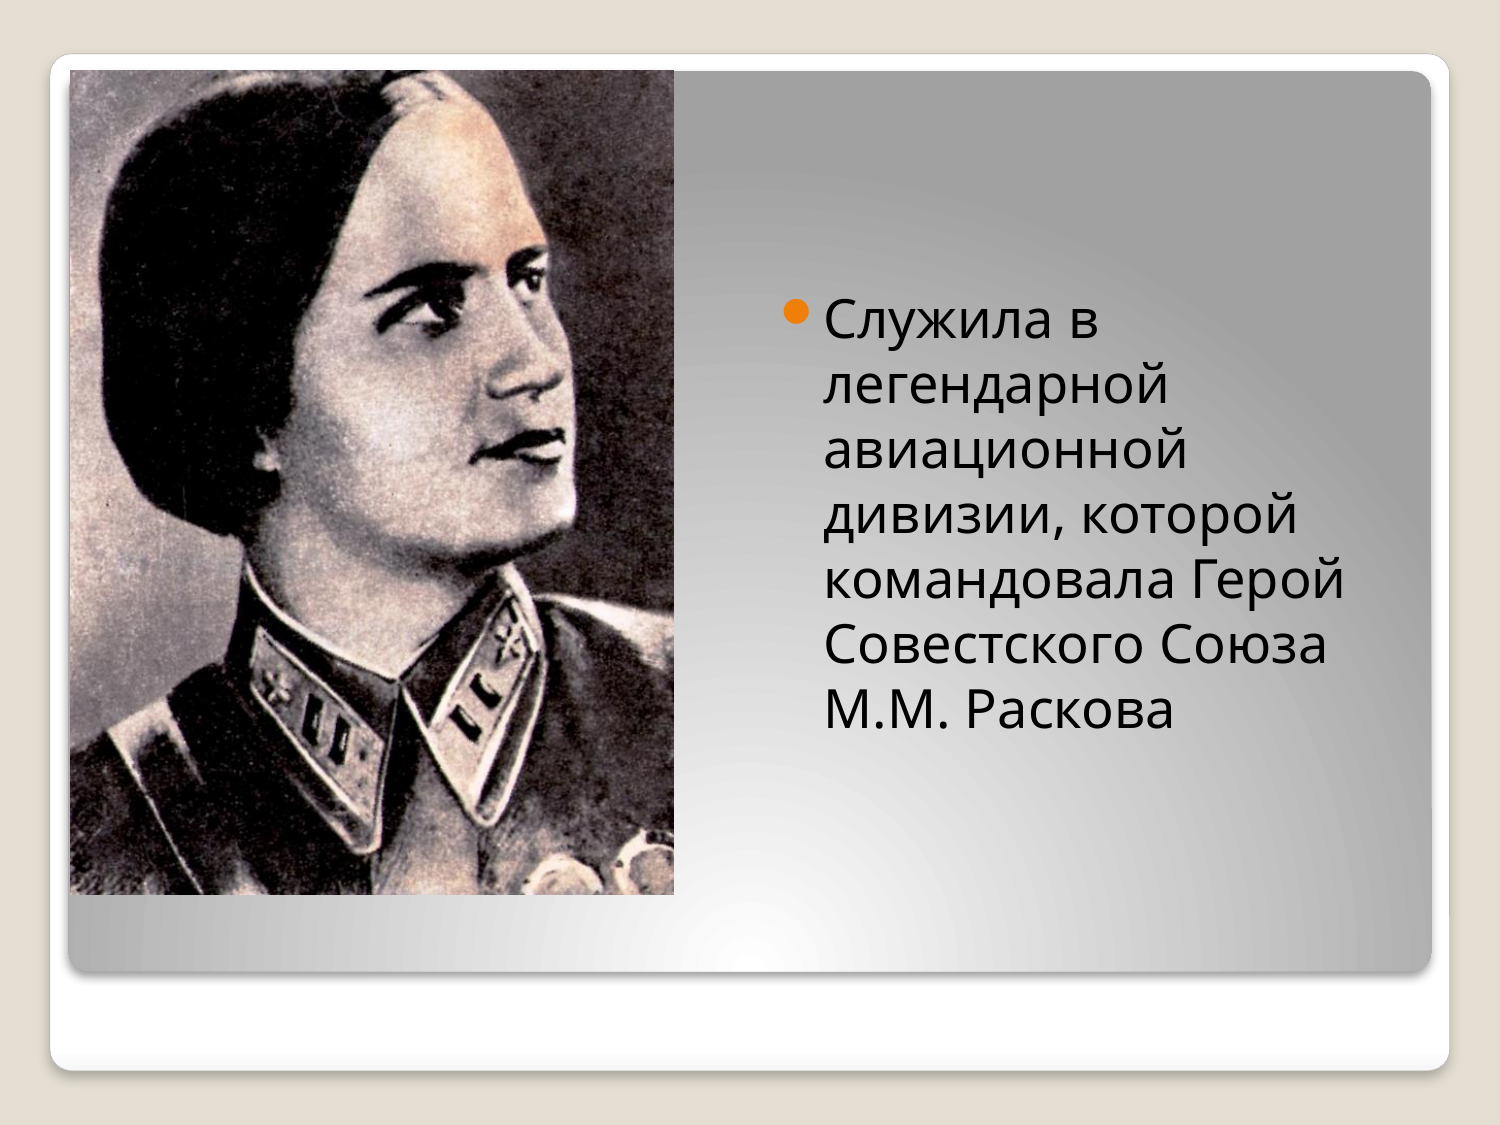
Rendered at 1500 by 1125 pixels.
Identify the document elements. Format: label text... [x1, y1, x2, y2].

list Служила в легендарной авиационной дивизии, которой командовала Герой Совестского Союза М.М. Раскова [750, 269, 1396, 990]
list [70, 70, 675, 895]
